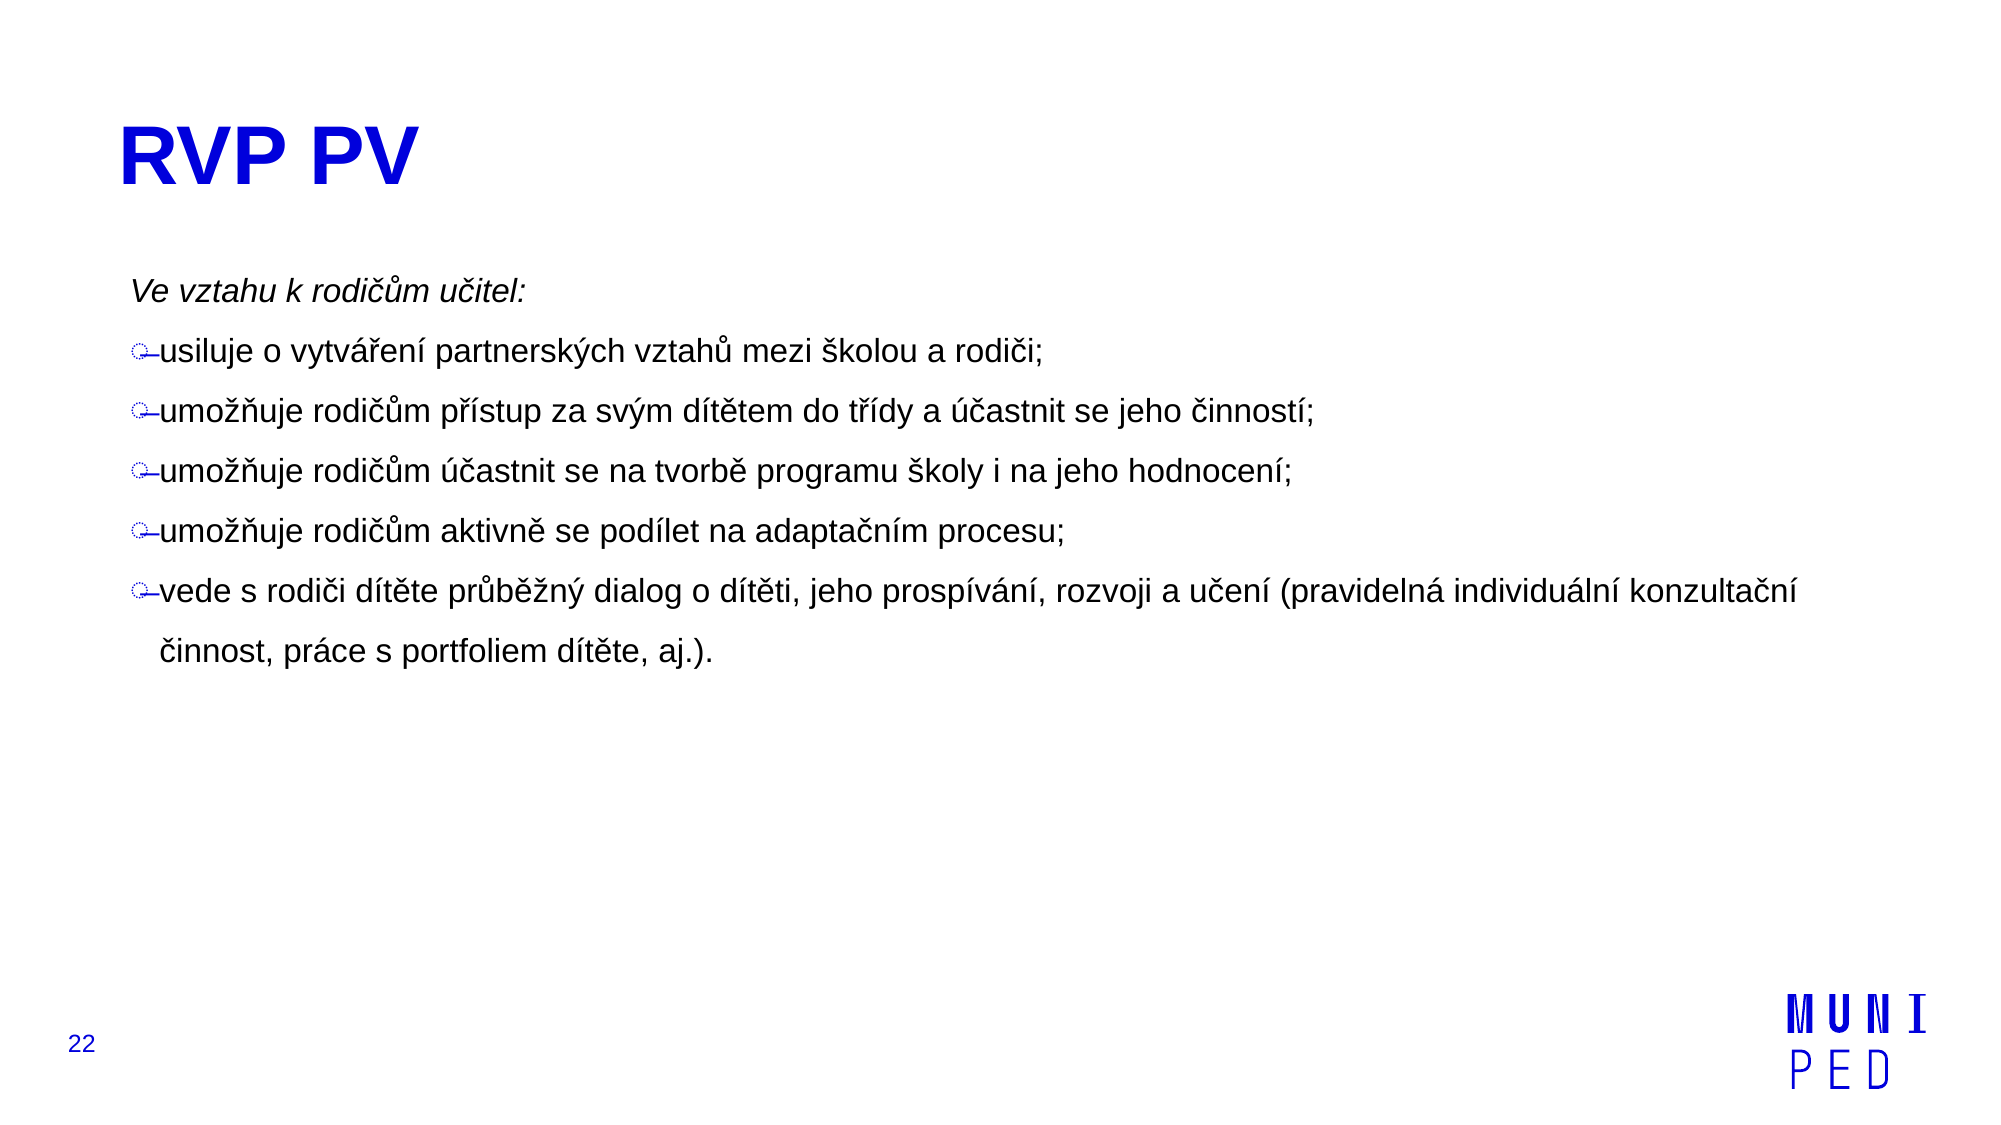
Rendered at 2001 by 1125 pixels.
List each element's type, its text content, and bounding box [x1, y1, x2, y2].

list Ve vztahu k rodičům učitel: usiluje o vytváření partnerských vztahů mezi školou a rodiči; umožňuje rodičům přístup za svým dítětem do třídy a účastnit se jeho činností; umožňuje rodičům účastnit se na tvorbě programu školy i na jeho hodnocení; umožňuje rodičům aktivně se podílet na adaptačním procesu; vede s rodiči dítěte průběžný dialog o dítěti, jeho prospívání, rozvoji a učení (pravidelná individuální konzultační činnost, práce s portfoliem dítěte, aj.). [118, 273, 1883, 957]
slide_number 22 [67, 1021, 110, 1063]
title RVP PV [118, 118, 1883, 193]
